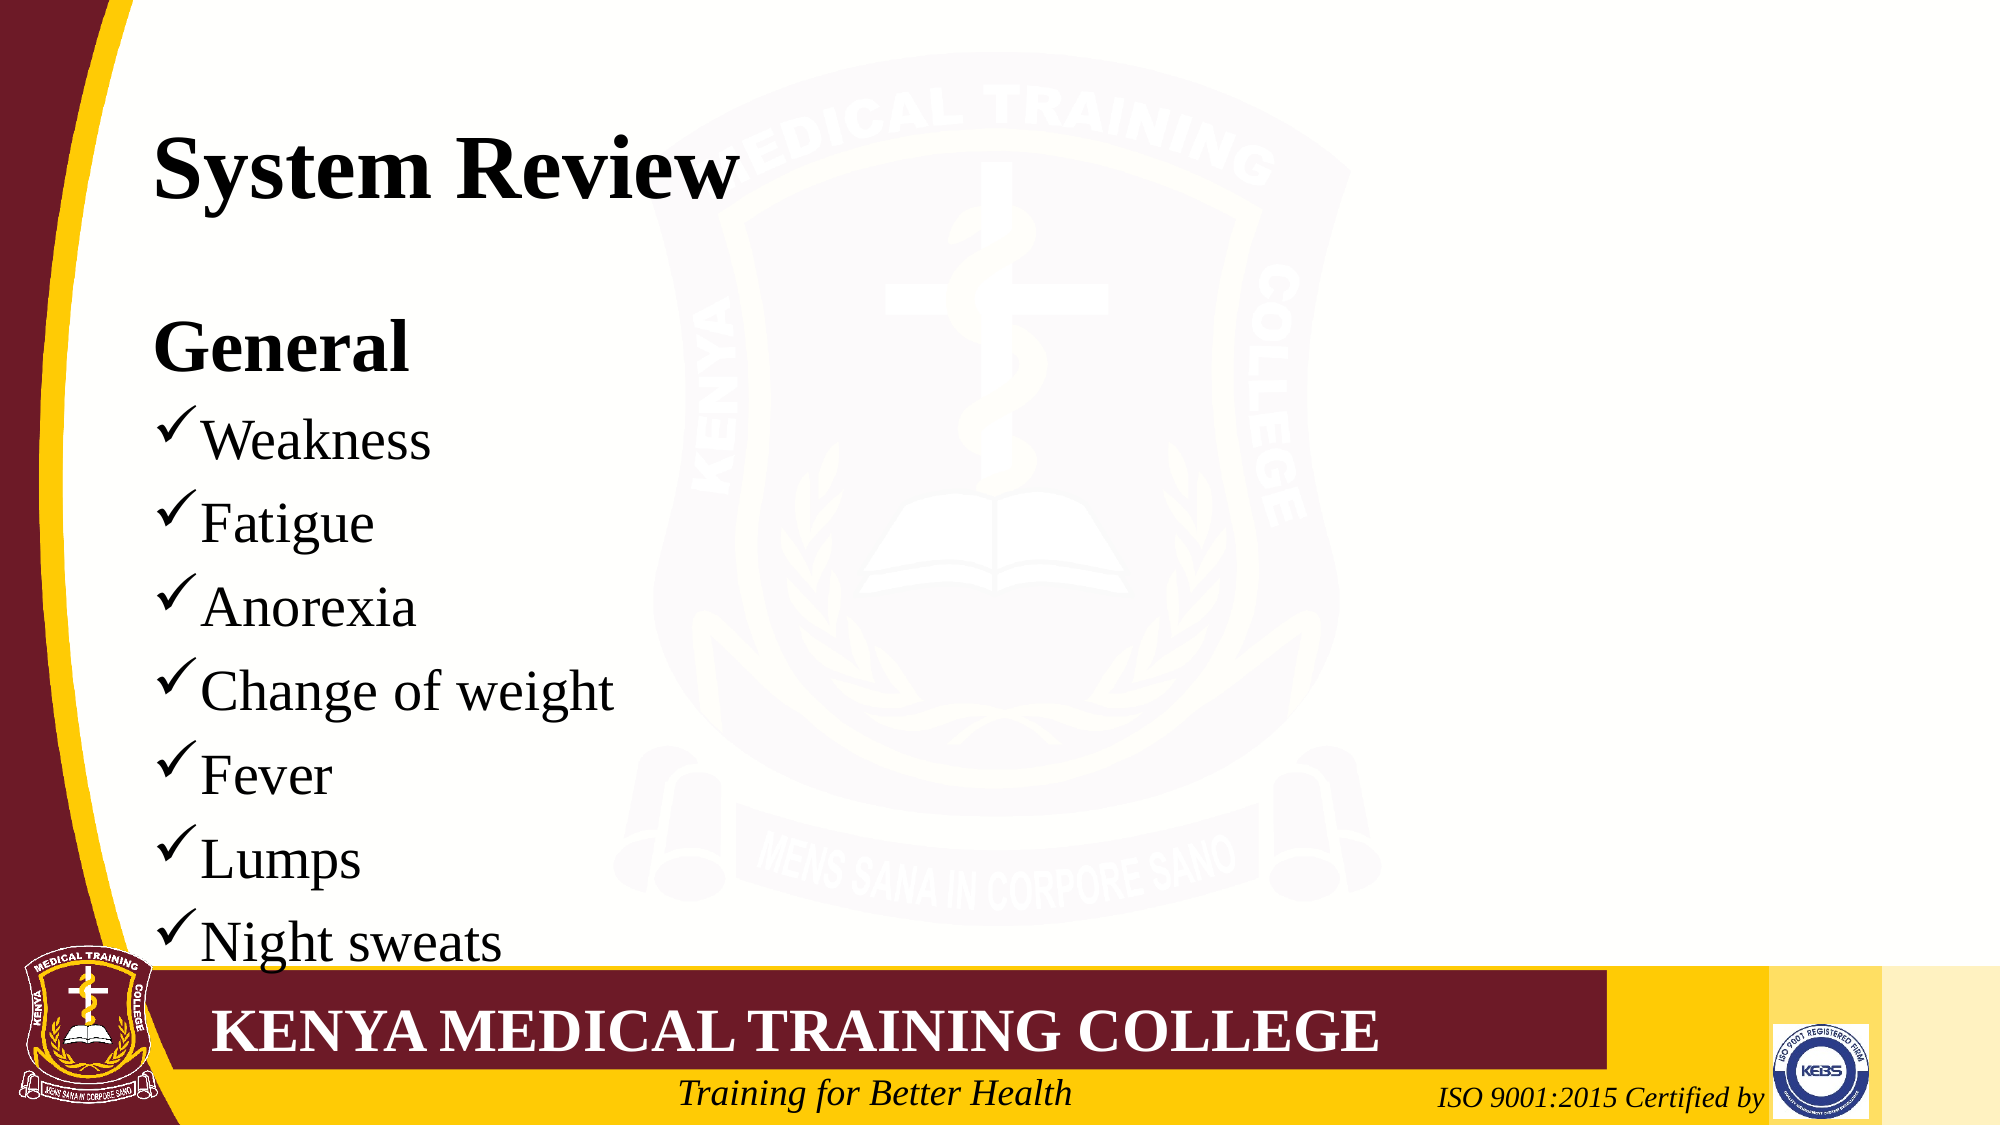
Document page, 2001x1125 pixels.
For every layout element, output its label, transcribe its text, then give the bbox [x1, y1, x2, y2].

list General Weakness Fatigue Anorexia Change of weight Fever Lumps Night sweats [137, 299, 1863, 1014]
picture [0, 0, 2000, 1125]
title System Review [137, 59, 1863, 278]
